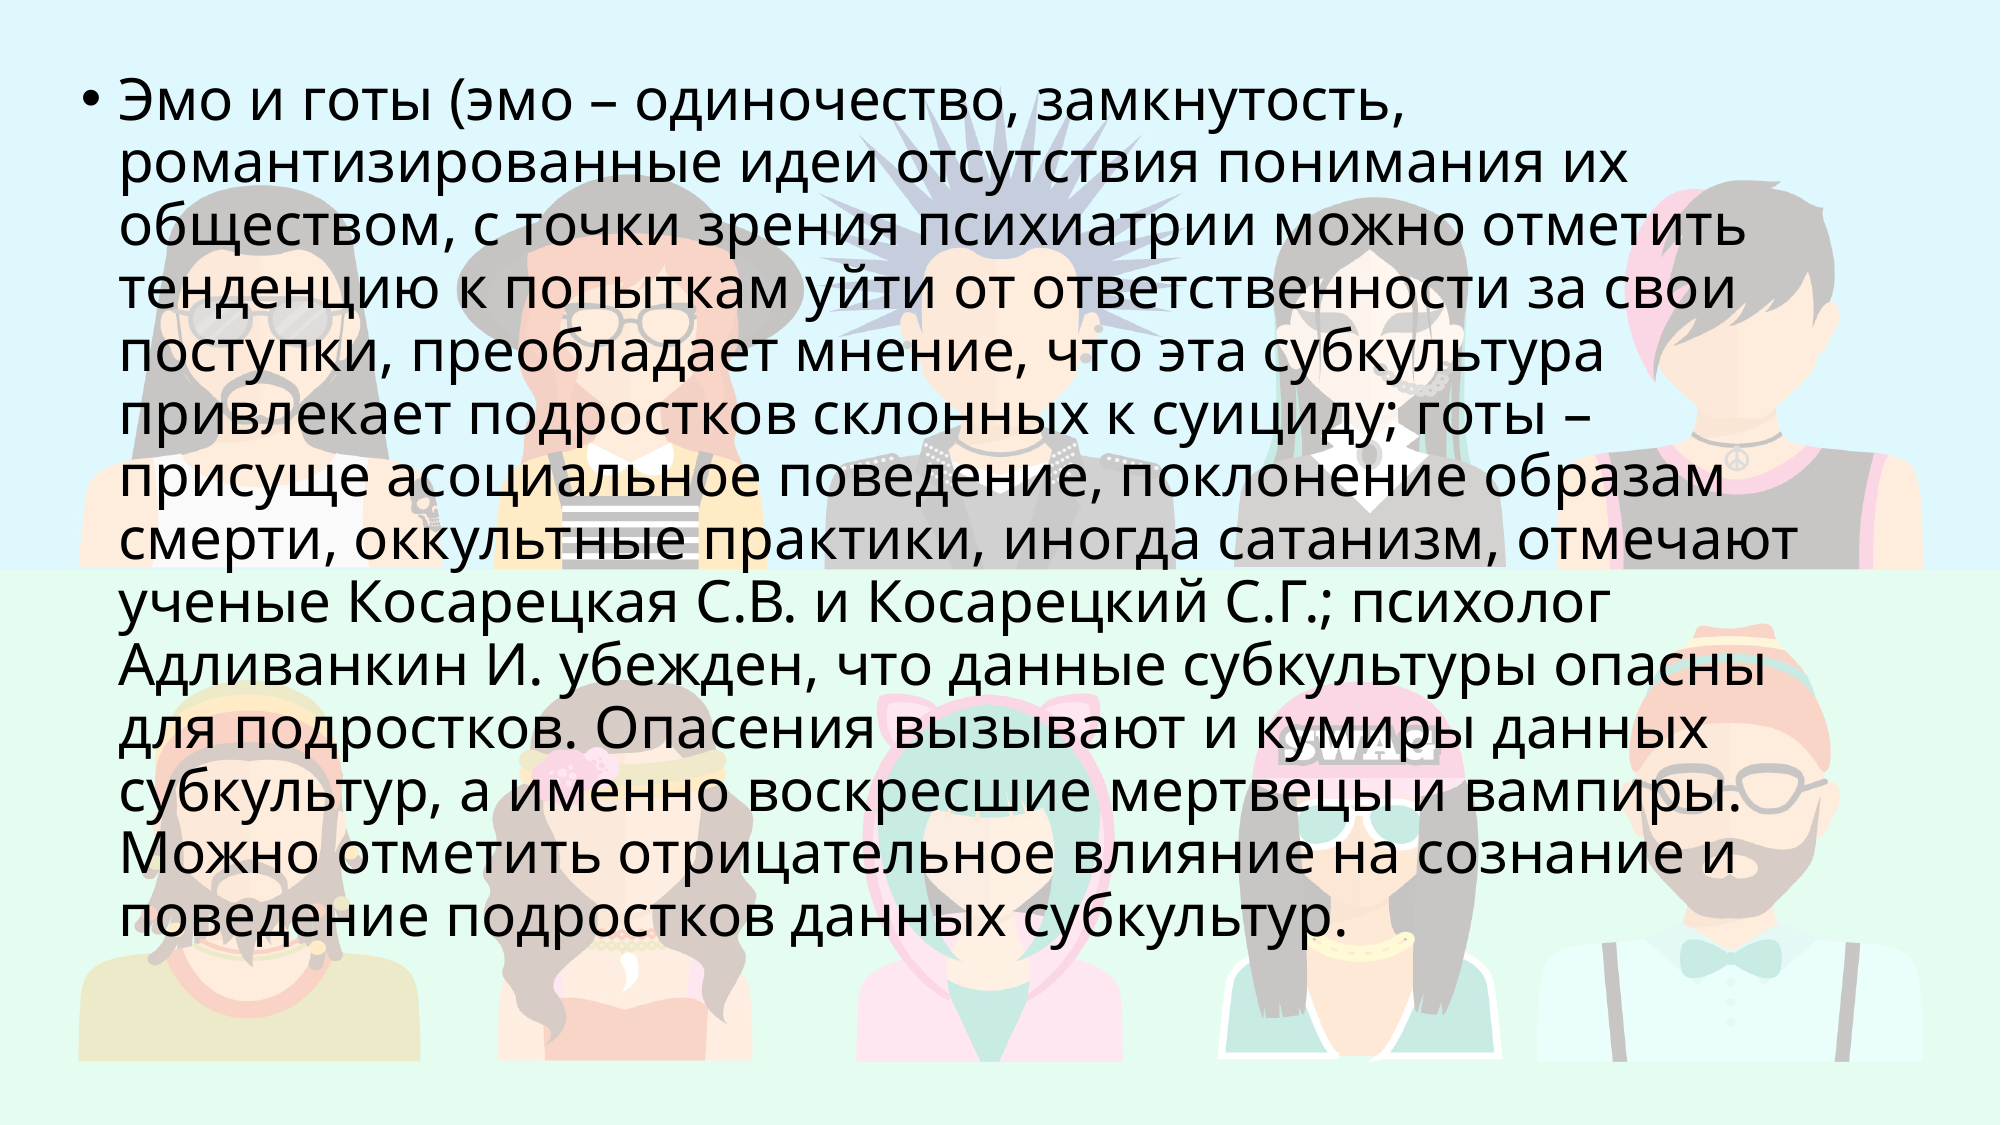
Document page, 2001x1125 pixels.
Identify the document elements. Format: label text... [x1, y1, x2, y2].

list Эмо и готы (эмо – одиночество, замкнутость, романтизированные идеи отсутствия понимания их обществом, с точки зрения психиатрии можно отметить тенденцию к попыткам уйти от ответственности за свои поступки, преобладает мнение, что эта субкультура привлекает подростков склонных к суициду; готы – присуще асоциальное поведение, поклонение образам смерти, оккультные практики, иногда сатанизм, отмечают ученые Косарецкая С.В. и Косарецкий С.Г.; психолог Адливанкин И. убежден, что данные субкультуры опасны для подростков. Опасения вызывают и кумиры данных субкультур, а именно воскресшие мертвецы и вампиры. Можно отметить отрицательное влияние на сознание и поведение подростков данных субкультур. [65, 62, 1863, 1014]
